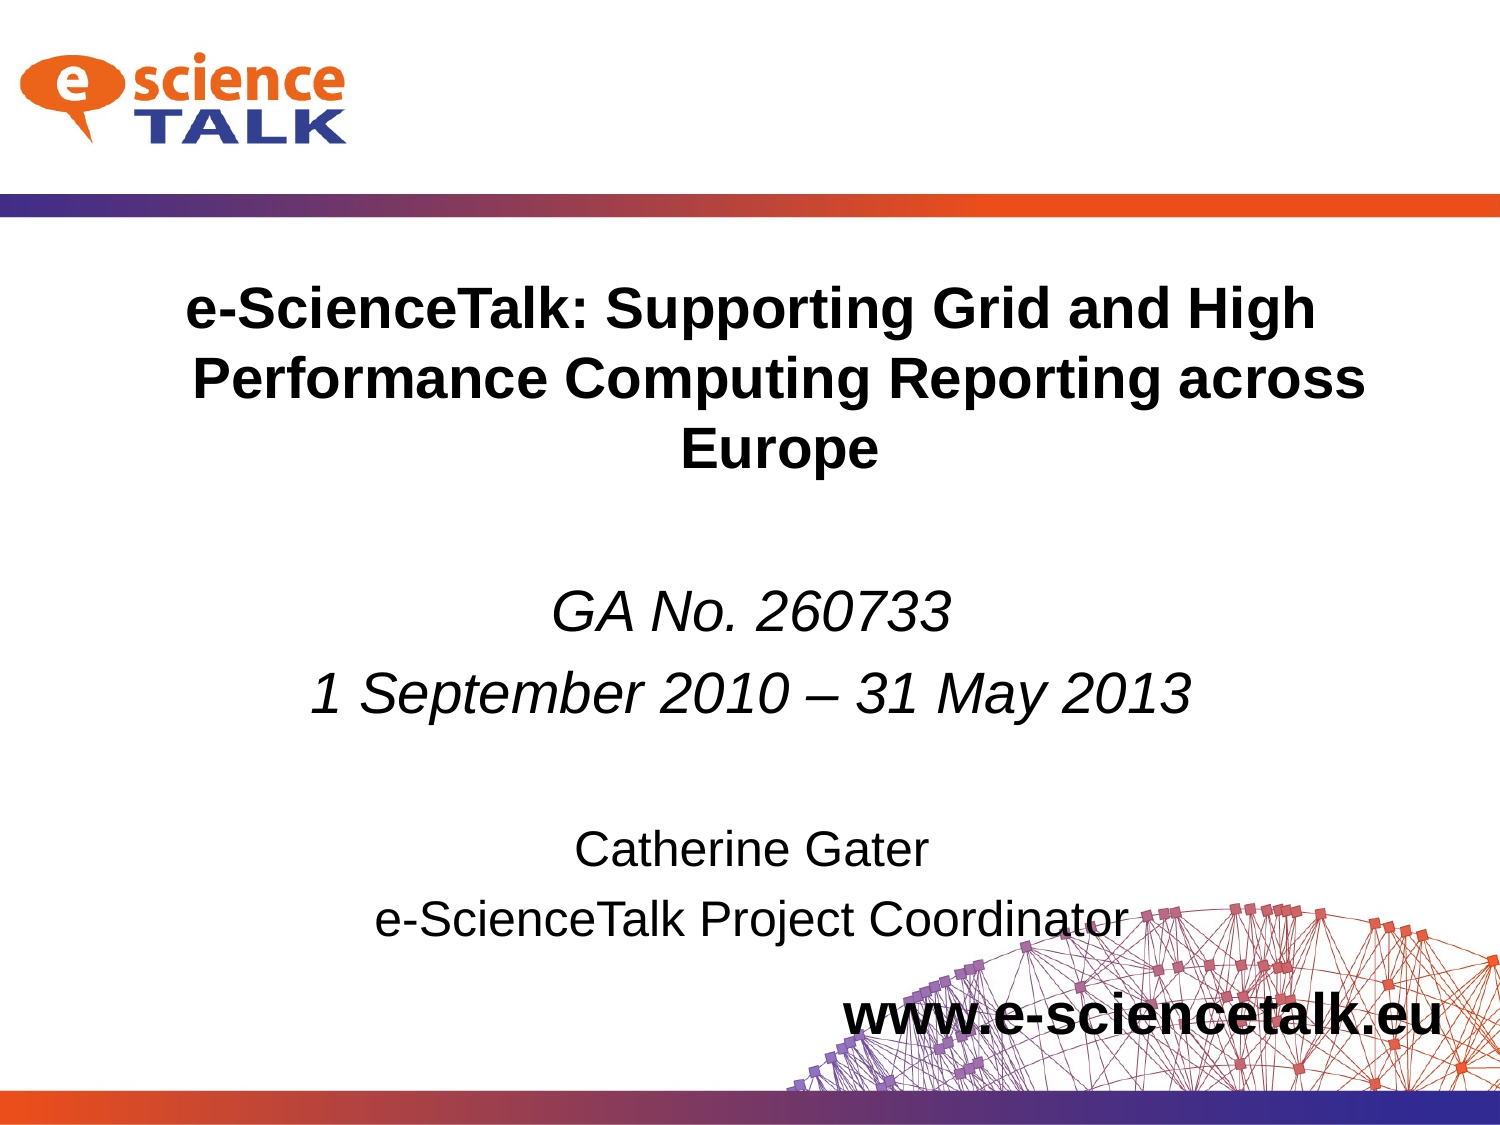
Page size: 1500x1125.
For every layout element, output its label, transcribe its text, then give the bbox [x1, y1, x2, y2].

text_box e-ScienceTalk: Supporting Grid and High Performance Computing Reporting across Europe GA No. 260733 1 September 2010 – 31 May 2013 Catherine Gater e-ScienceTalk Project Coordinator [77, 262, 1427, 1005]
text_box www.e-sciencetalk.eu [828, 968, 1460, 1124]
picture [0, 0, 1500, 1125]
